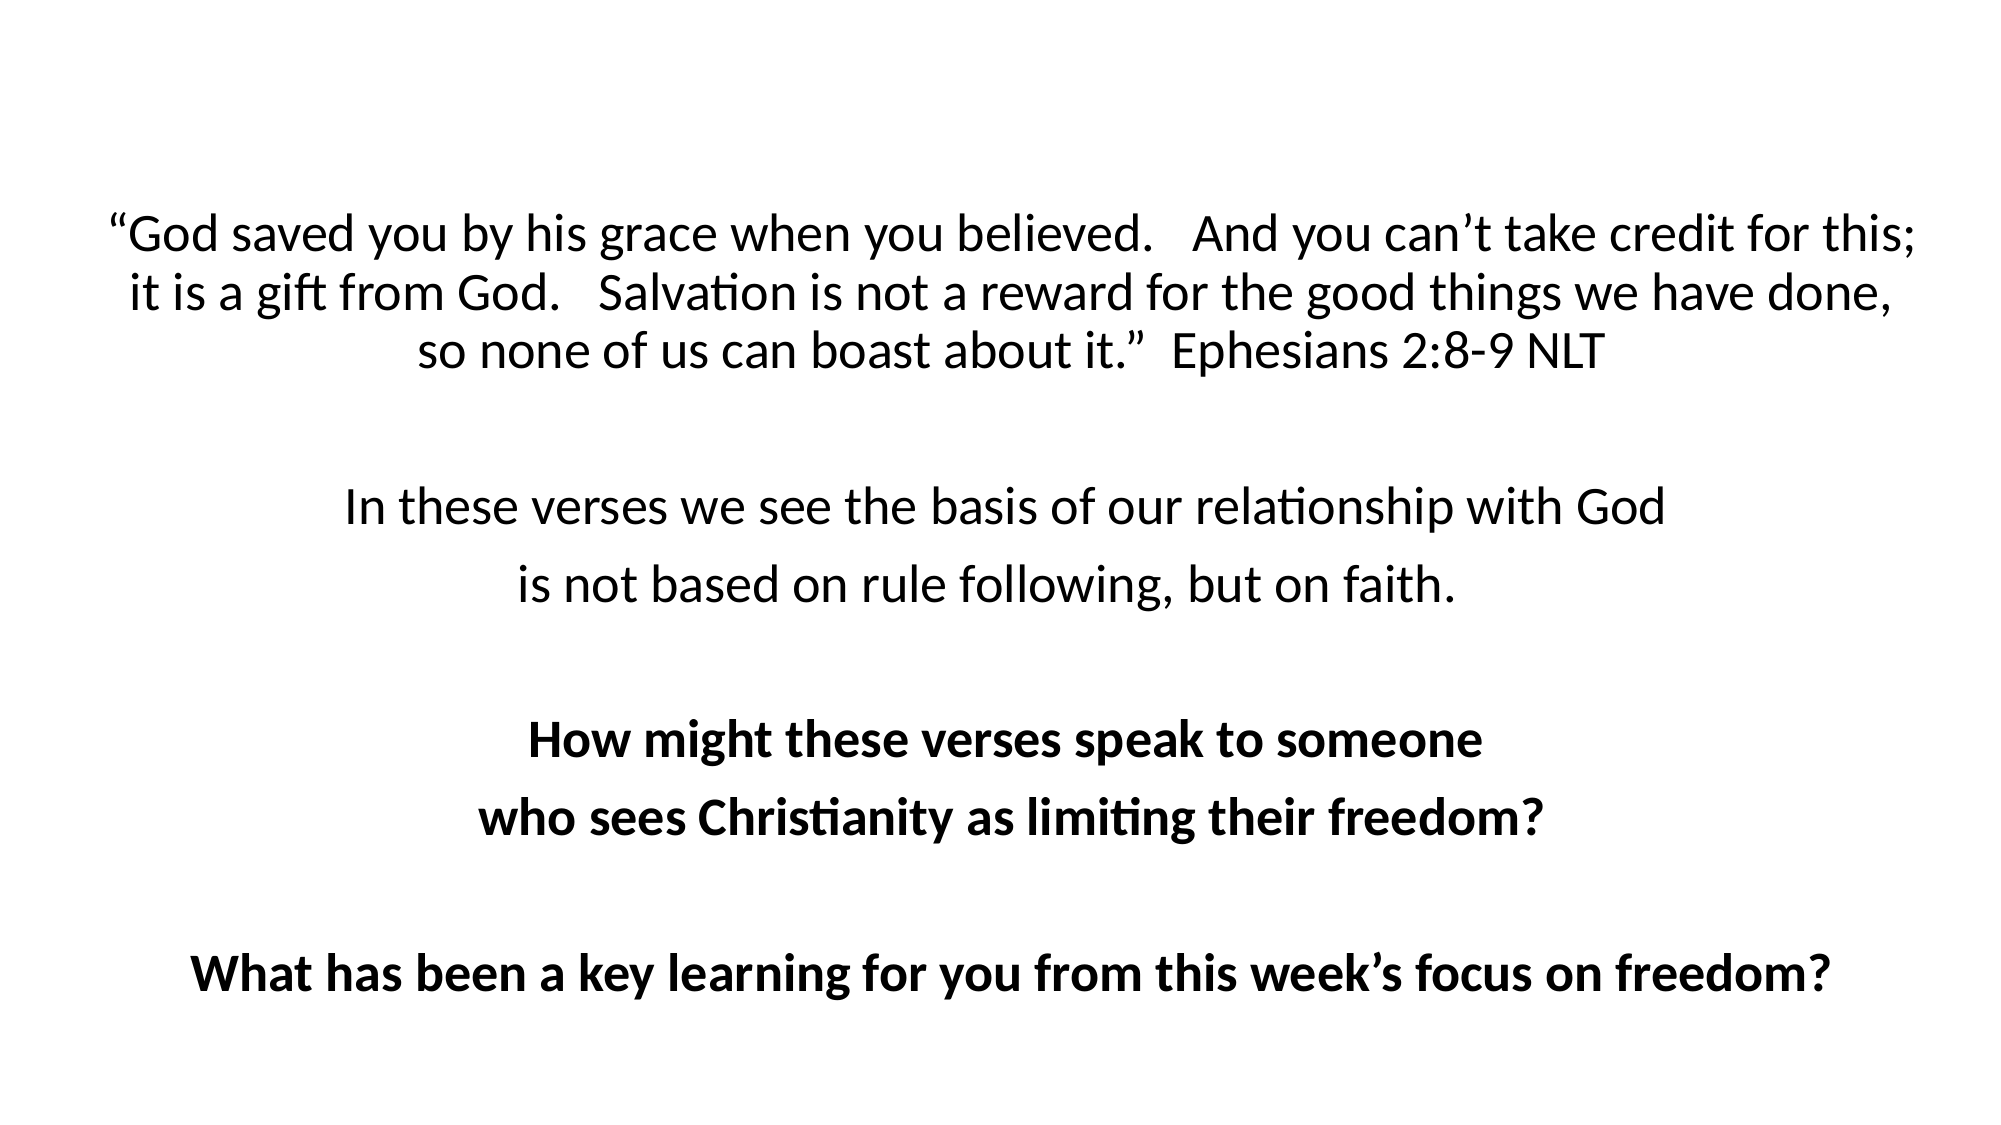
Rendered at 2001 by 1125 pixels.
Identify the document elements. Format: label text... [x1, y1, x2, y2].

list “God saved you by his grace when you believed. And you can’t take credit for this; it is a gift from God. Salvation is not a reward for the good things we have done, so none of us can boast about it.” Ephesians 2:8-9 NLT In these verses we see the basis of our relationship with God is not based on rule following, but on faith. How might these verses speak to someone who sees Christianity as limiting their freedom? What has been a key learning for you from this week’s focus on freedom? [86, 197, 1939, 1014]
